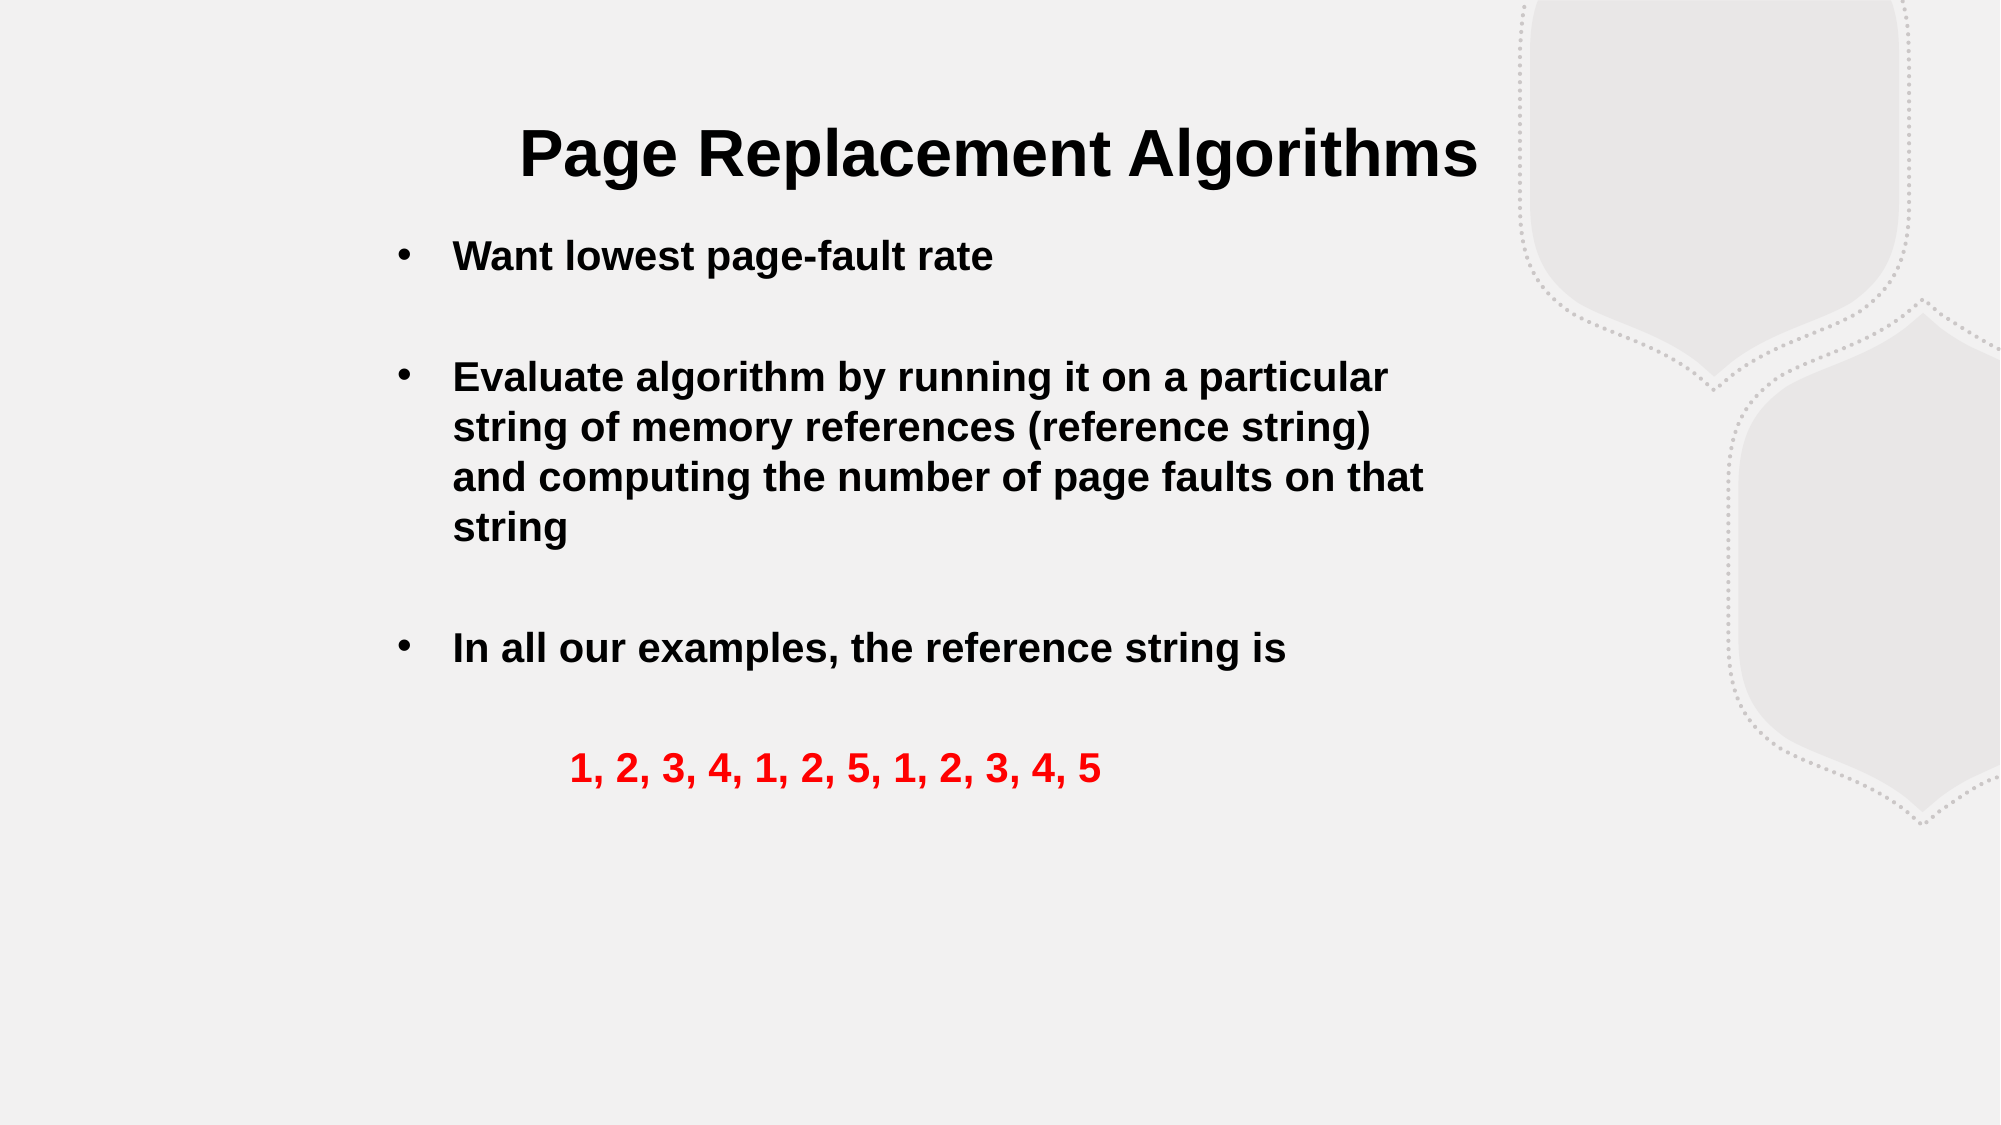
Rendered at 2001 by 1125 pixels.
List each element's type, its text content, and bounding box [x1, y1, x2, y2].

text_box Page Replacement Algorithms [362, 56, 1638, 244]
text_box Want lowest page-fault rate Evaluate algorithm by running it on a particular string of memory references (reference string) and computing the number of page faults on that string In all our examples, the reference string is 1, 2, 3, 4, 1, 2, 5, 1, 2, 3, 4, 5 [382, 221, 1442, 938]
